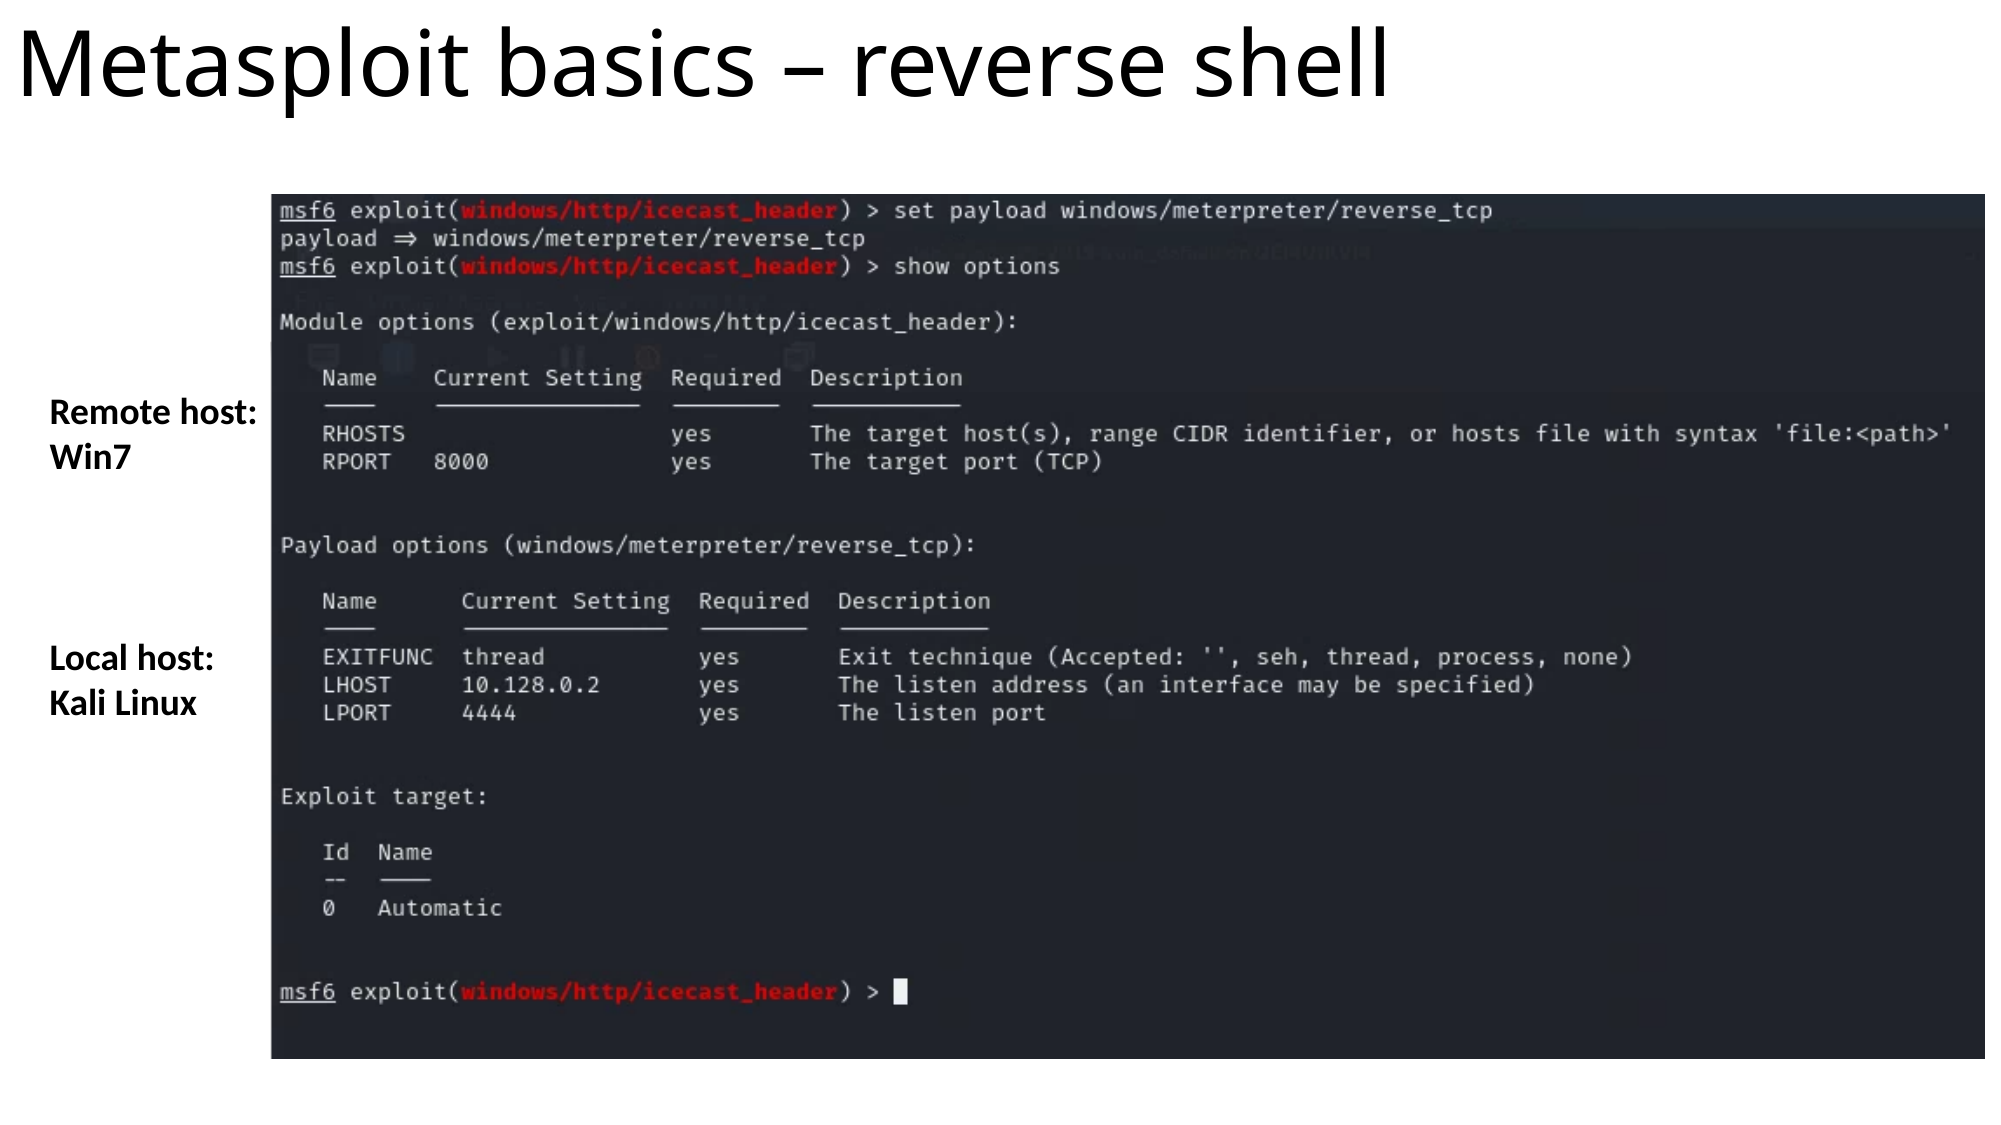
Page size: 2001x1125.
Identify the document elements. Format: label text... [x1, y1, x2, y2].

picture [270, 194, 1985, 1059]
text_box Remote host: Win7 [34, 379, 270, 485]
title Metasploit basics – reverse shell [0, 0, 1725, 135]
text_box Local host: Kali Linux [34, 625, 270, 731]
